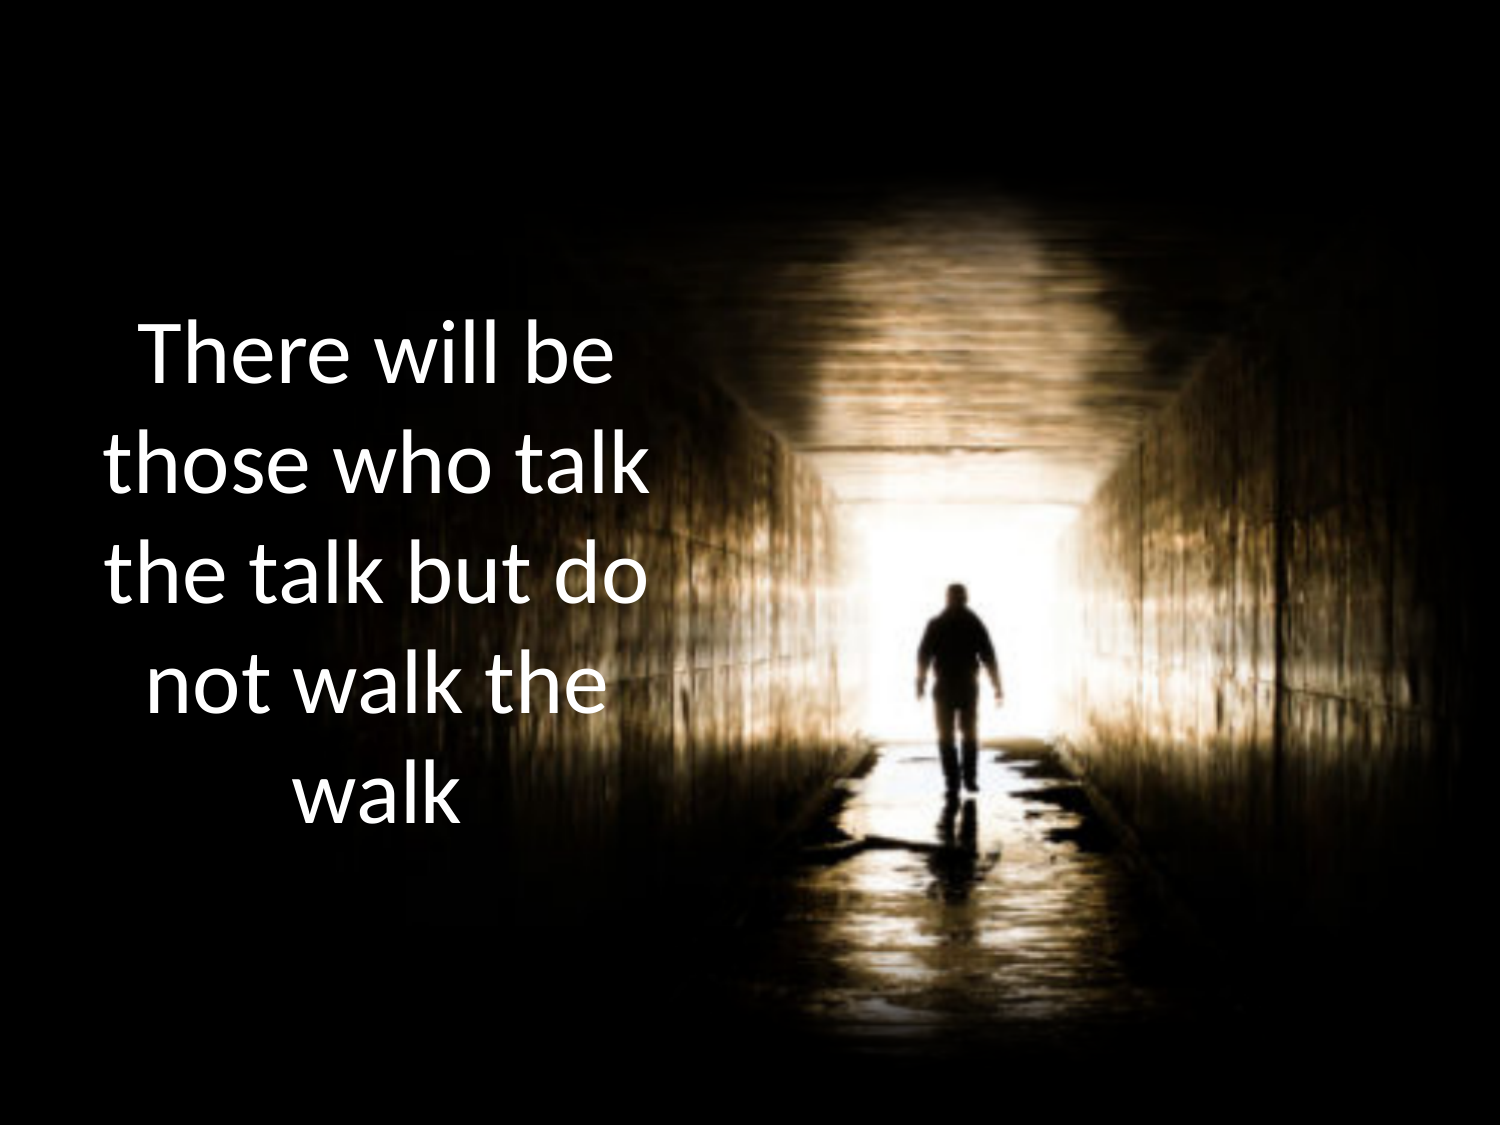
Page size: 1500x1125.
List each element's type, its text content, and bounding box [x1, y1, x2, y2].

picture [253, 159, 1500, 1077]
title There will be those who talk the talk but do not walk the walk [40, 48, 714, 1086]
